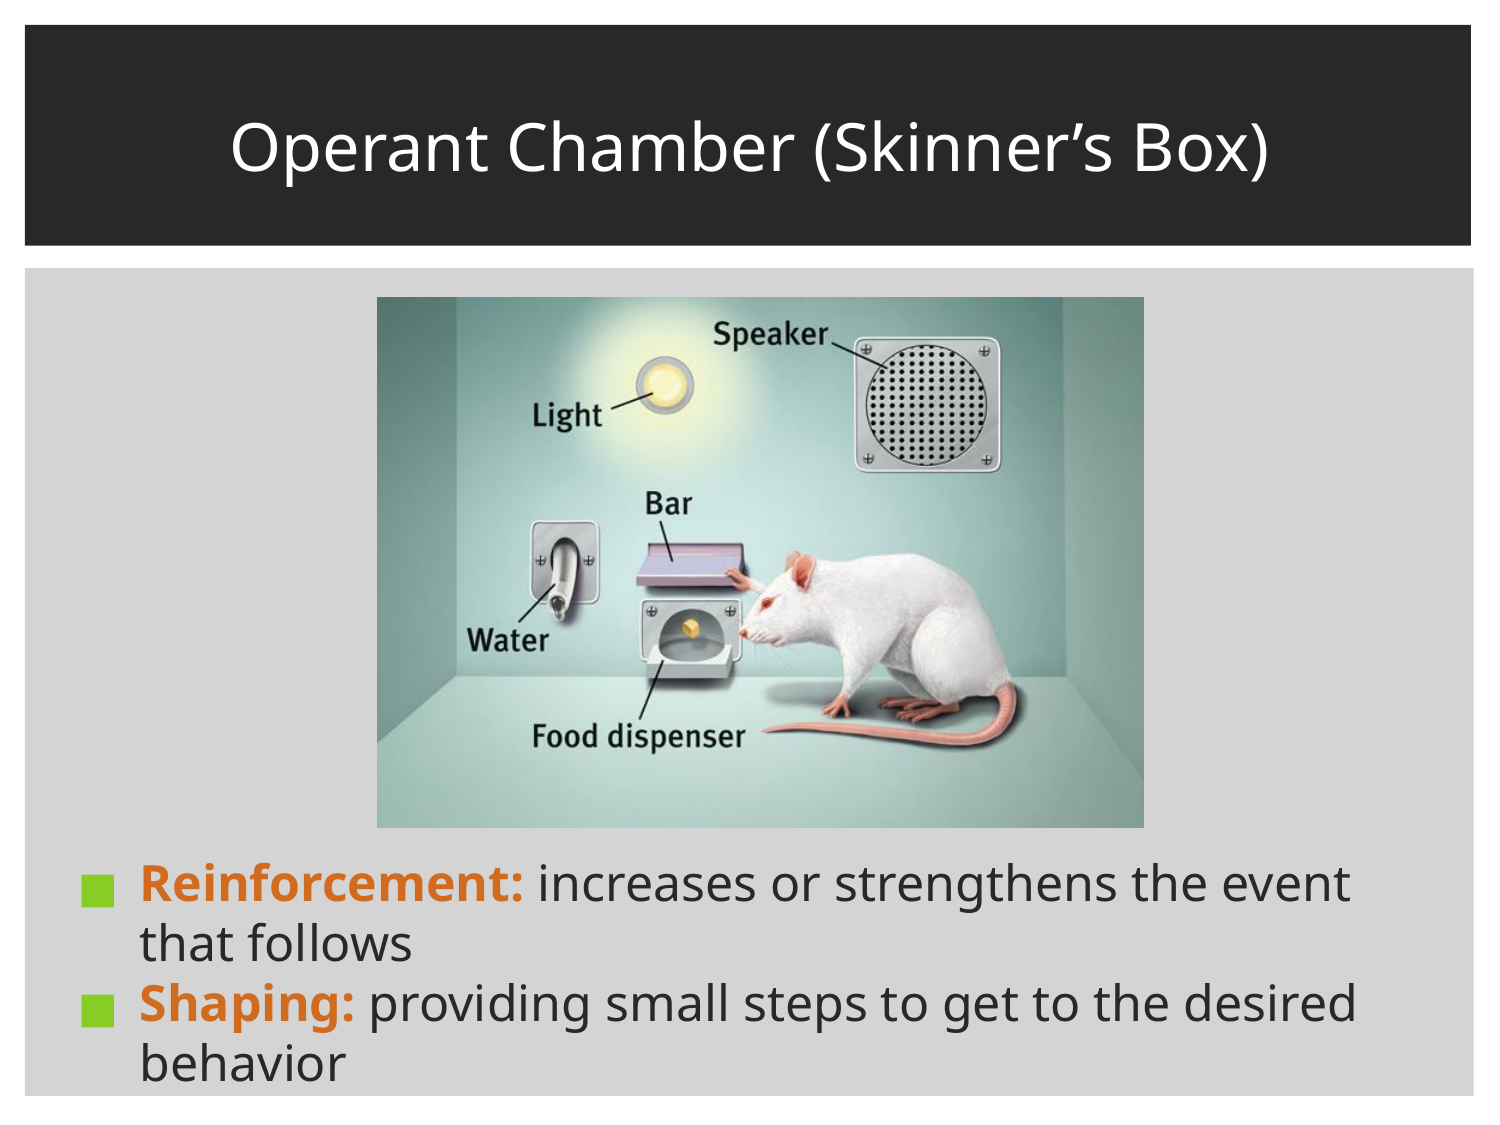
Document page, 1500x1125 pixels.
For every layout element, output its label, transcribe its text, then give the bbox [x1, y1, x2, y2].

picture [377, 297, 1145, 828]
title Operant Chamber (Skinner’s Box) [62, 58, 1438, 232]
list Reinforcement: increases or strengthens the event that follows Shaping: providing small steps to get to the desired behavior [49, 836, 1451, 1080]
